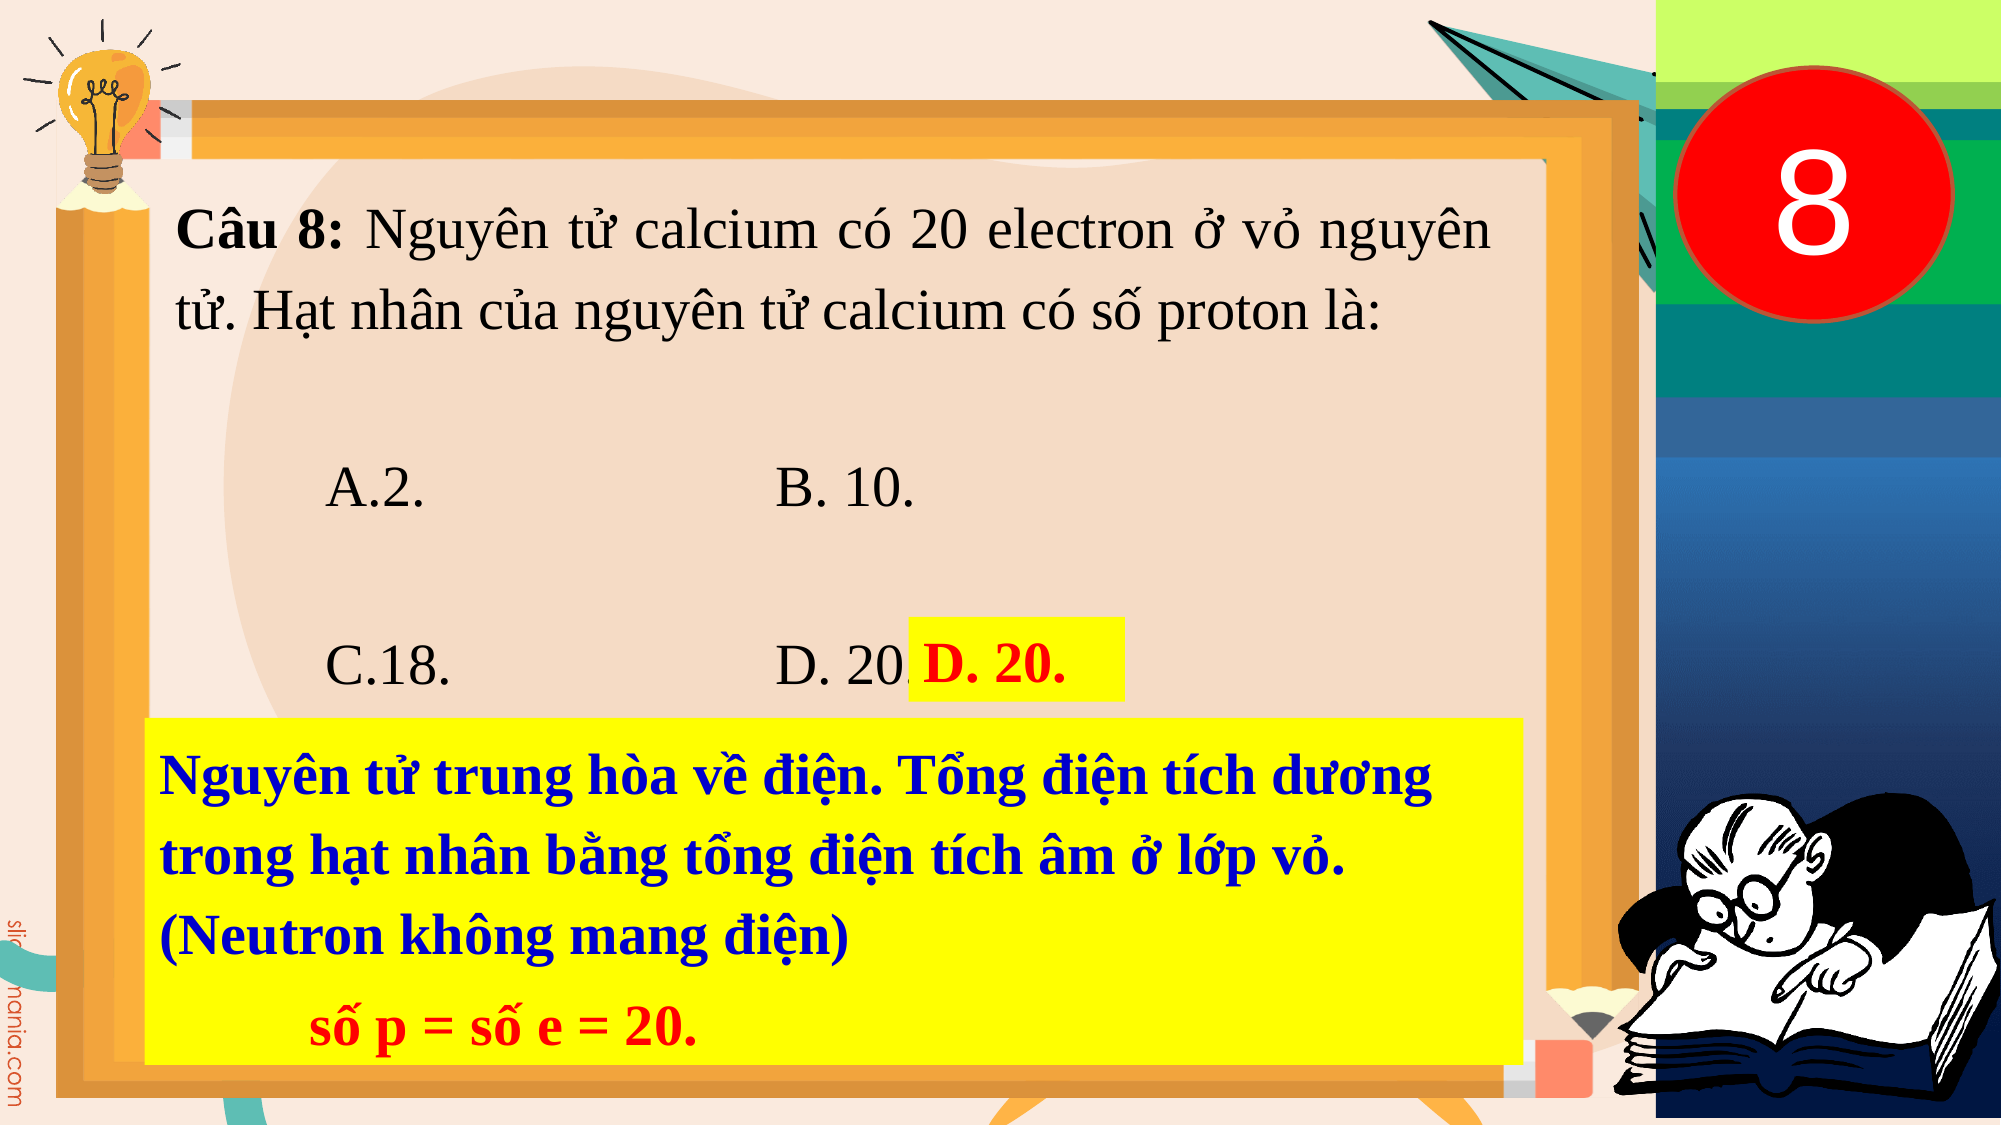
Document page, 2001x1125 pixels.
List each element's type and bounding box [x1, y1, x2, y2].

text_box [23, 19, 1639, 1099]
picture [1612, 0, 2001, 1118]
